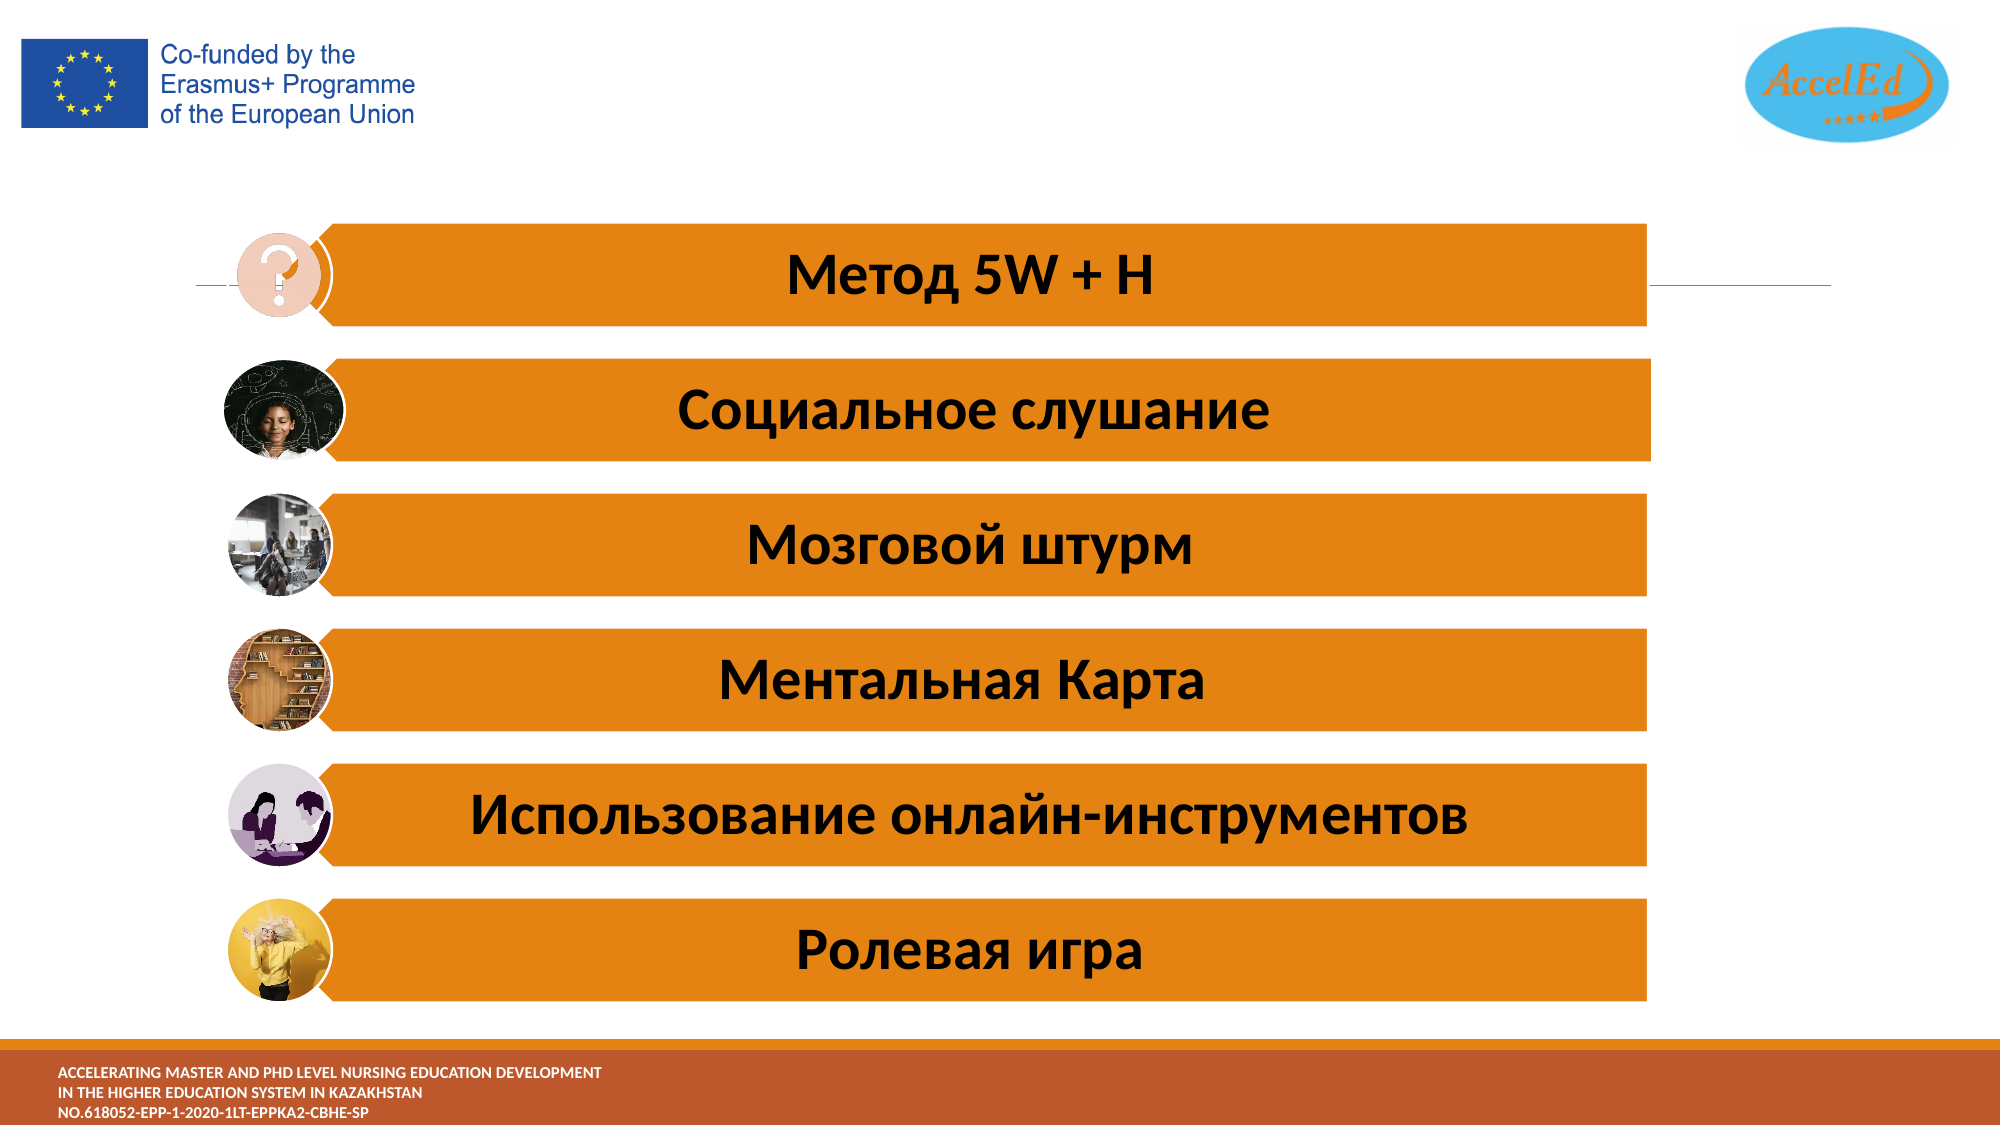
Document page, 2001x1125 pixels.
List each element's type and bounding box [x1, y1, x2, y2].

picture [1740, 22, 1957, 149]
picture [0, 20, 578, 144]
list [0, 221, 1968, 1004]
